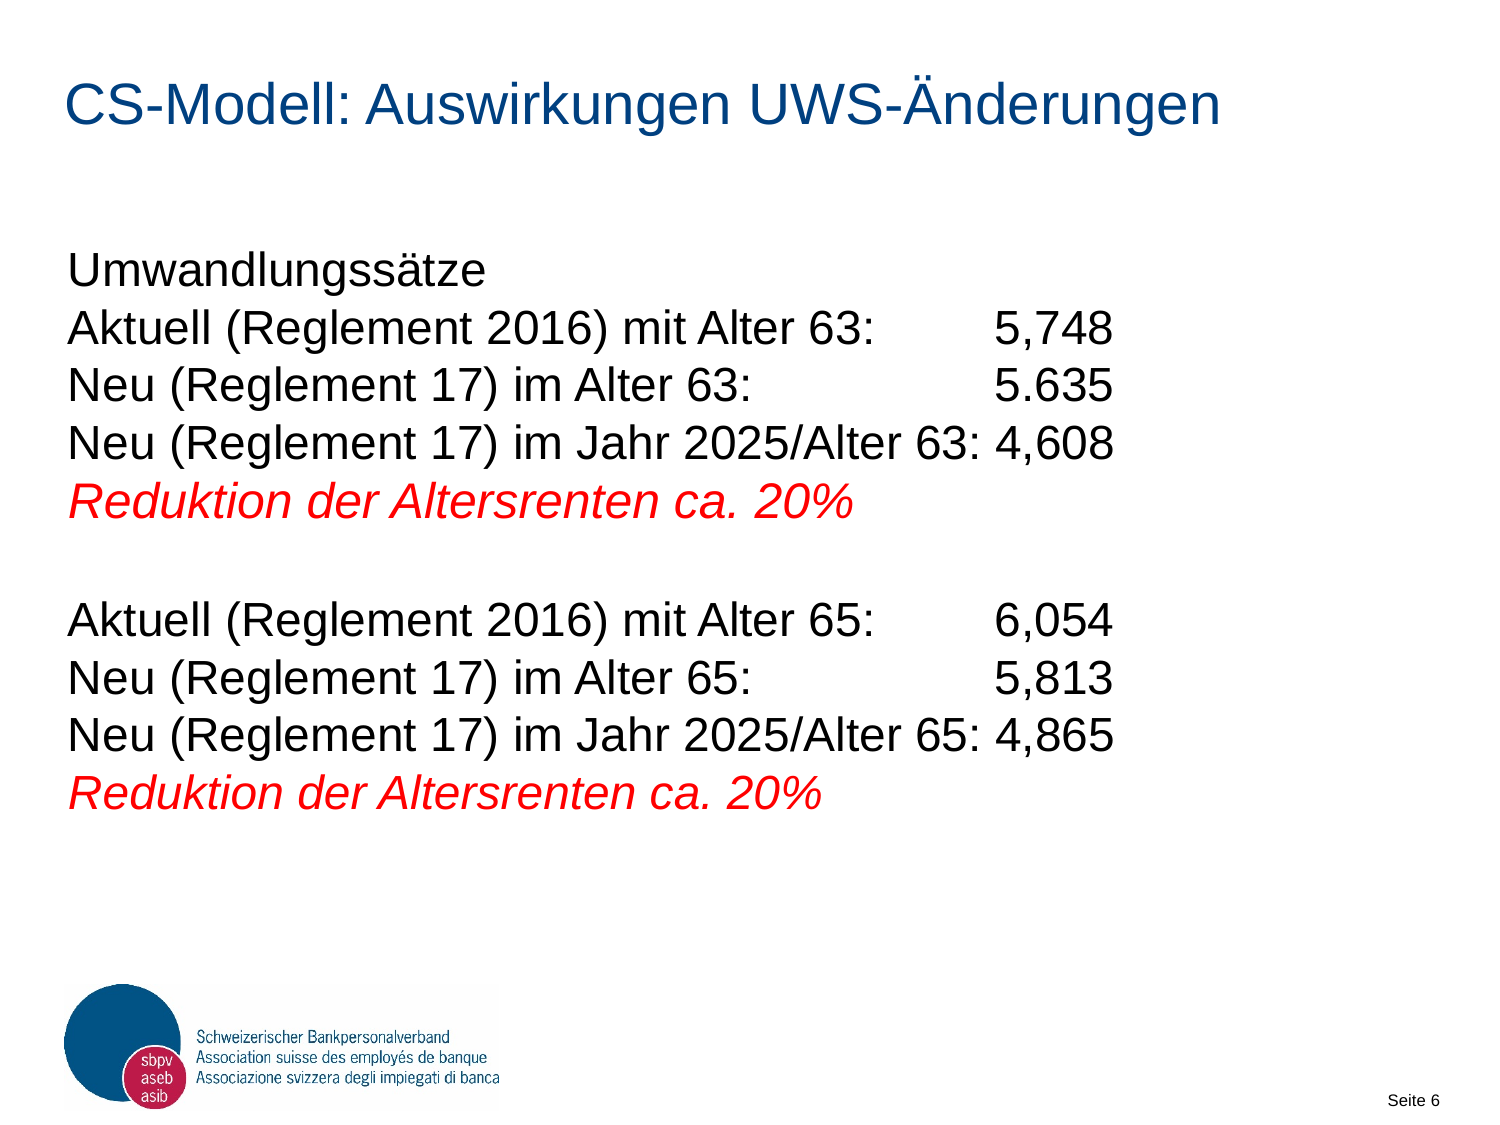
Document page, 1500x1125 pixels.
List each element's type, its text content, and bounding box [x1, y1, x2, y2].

title CS-Modell: Auswirkungen UWS-Änderungen [64, 66, 1436, 208]
picture [64, 984, 499, 1111]
text_box Umwandlungssätze Aktuell (Reglement 2016) mit Alter 63: 5,748 Neu (Reglement 17) im Alter 63: 5.635 Neu (Reglement 17) im Jahr 2025/Alter 63: 4,608 Reduktion der Altersrenten ca. 20% Aktuell (Reglement 2016) mit Alter 65: 6,054 Neu (Reglement 17) im Alter 65: 5,813 Neu (Reglement 17) im Jahr 2025/Alter 65: 4,865 Reduktion der Altersrenten ca. 20% [53, 231, 1471, 827]
